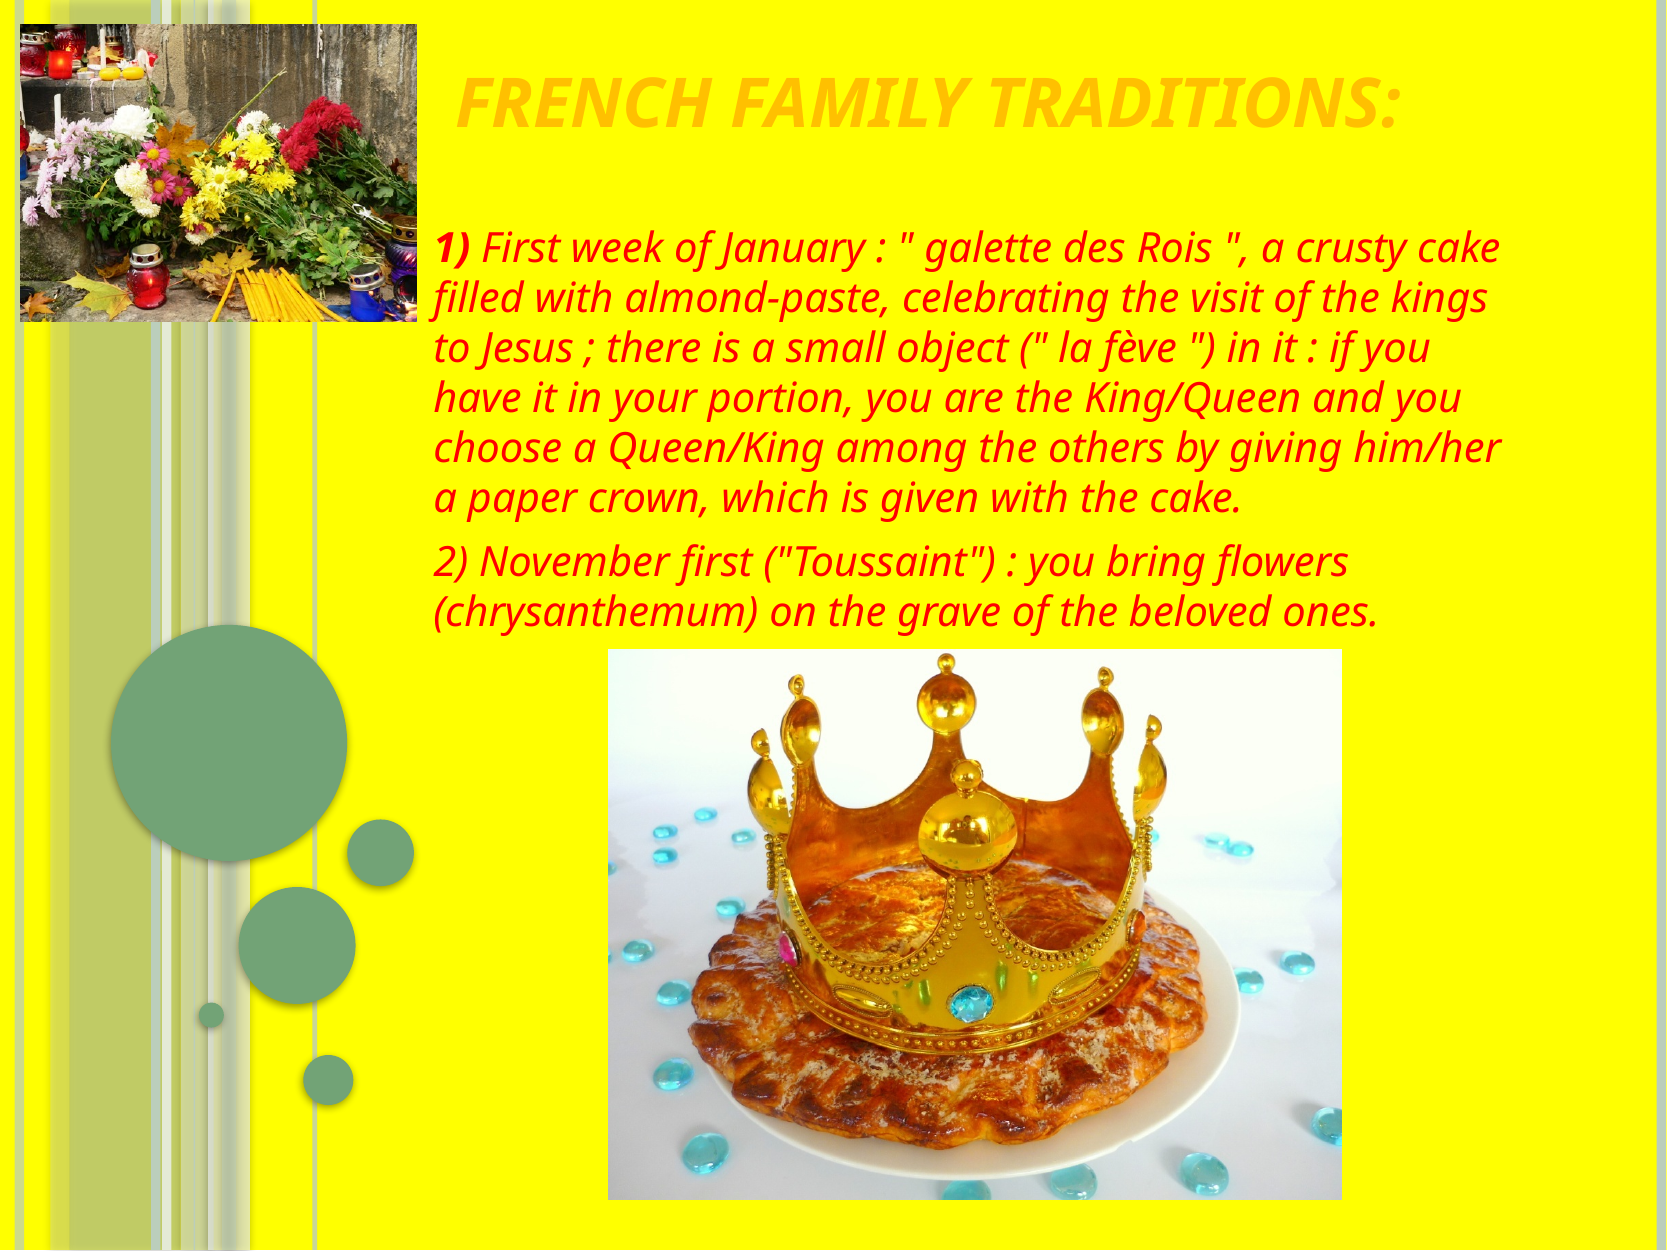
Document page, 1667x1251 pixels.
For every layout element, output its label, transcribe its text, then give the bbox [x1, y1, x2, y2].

picture [607, 649, 1343, 1201]
picture [20, 24, 418, 323]
title French family traditions: [423, 50, 1546, 150]
subtitle 1) First week of January : " galette des Rois ", a crusty cake filled with almond-paste, celebrating the visit of the kings to Jesus ; there is a small object (" la fève ") in it : if you have it in your portion, you are the King/Queen and you choose a Queen/King among the others by giving him/her a paper crown, which is given with the cake. 2) November first ("Toussaint") : you bring flowers (chrysanthemum) on the grave of the beloved ones. [416, 212, 1542, 1162]
